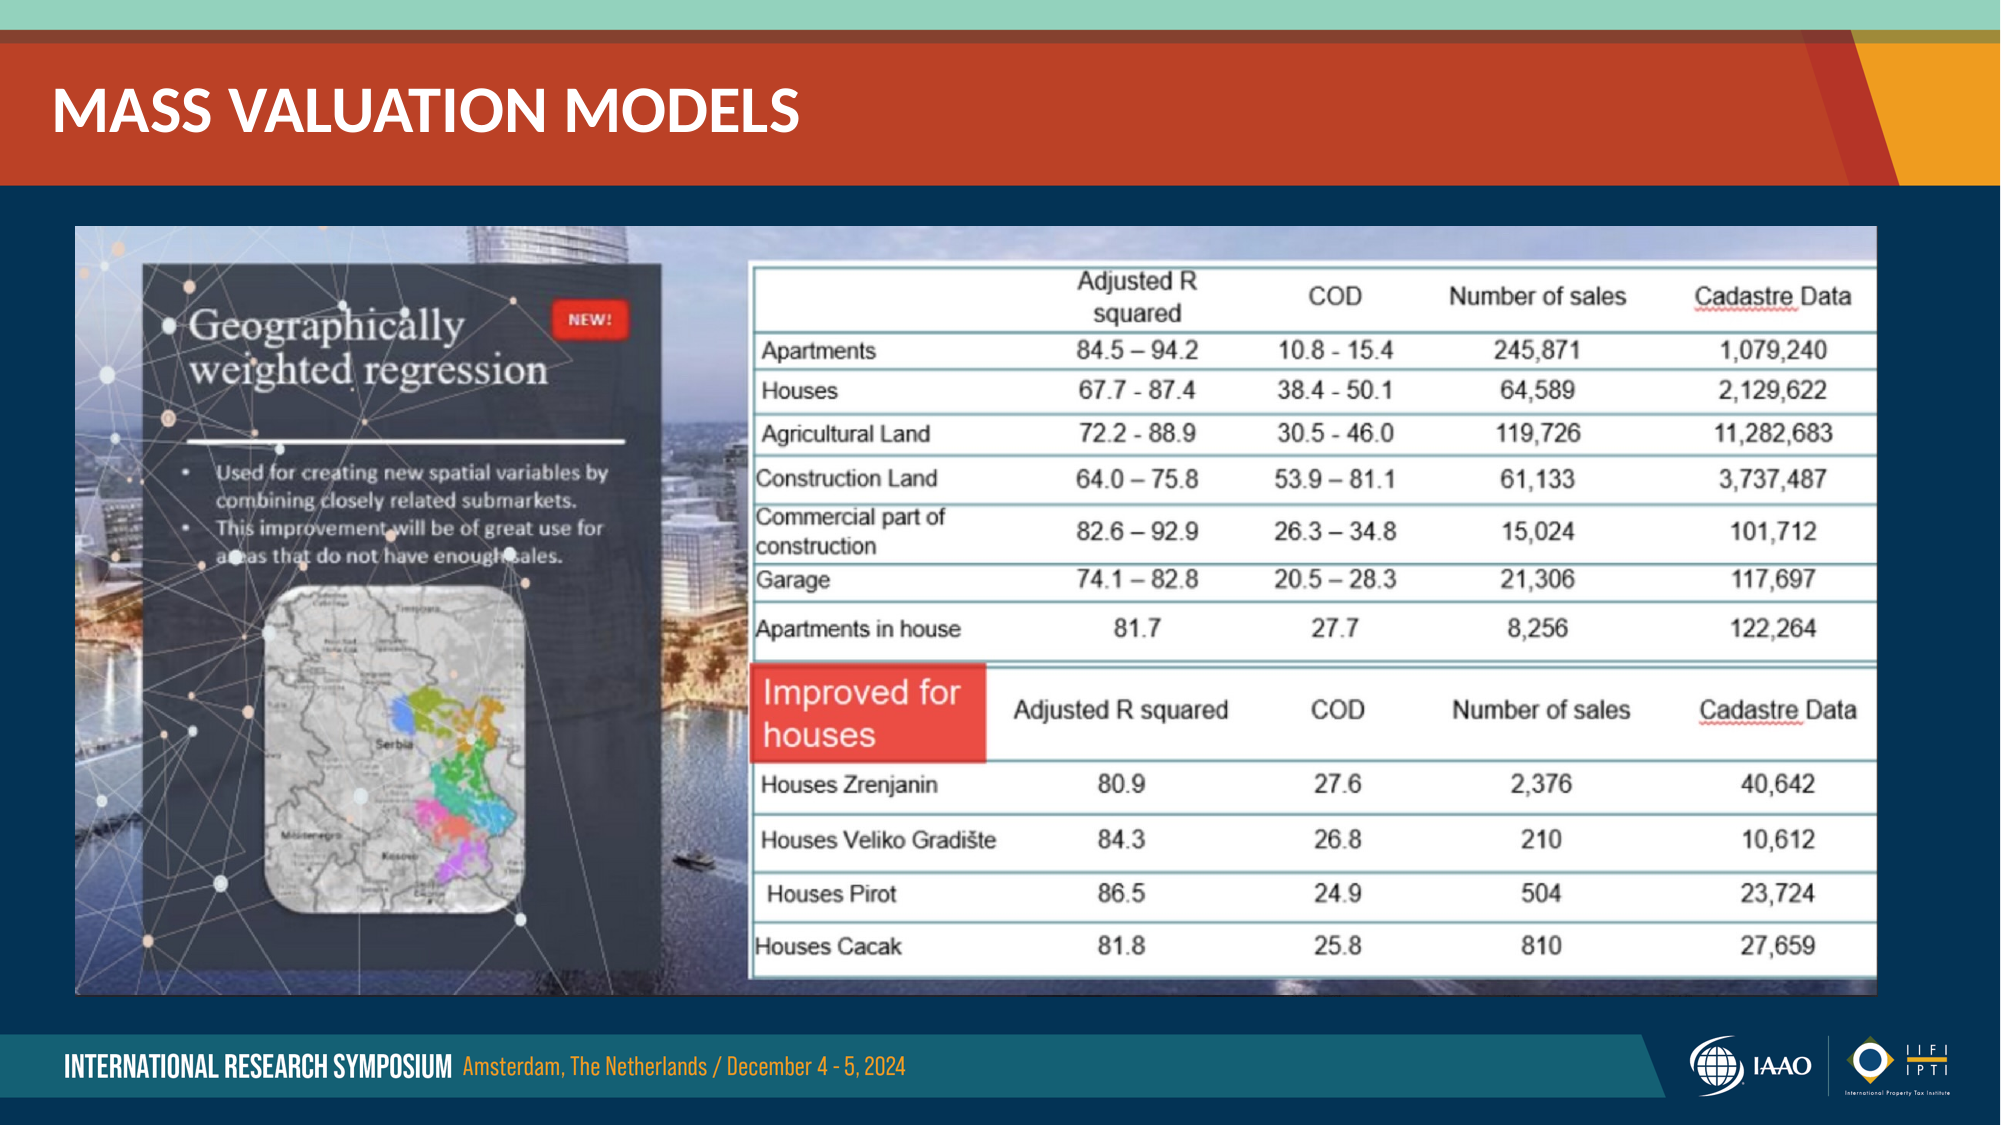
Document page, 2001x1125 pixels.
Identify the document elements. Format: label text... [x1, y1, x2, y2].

picture [0, 0, 2001, 1125]
title MASS VALUATION MODELS [36, 44, 1793, 186]
